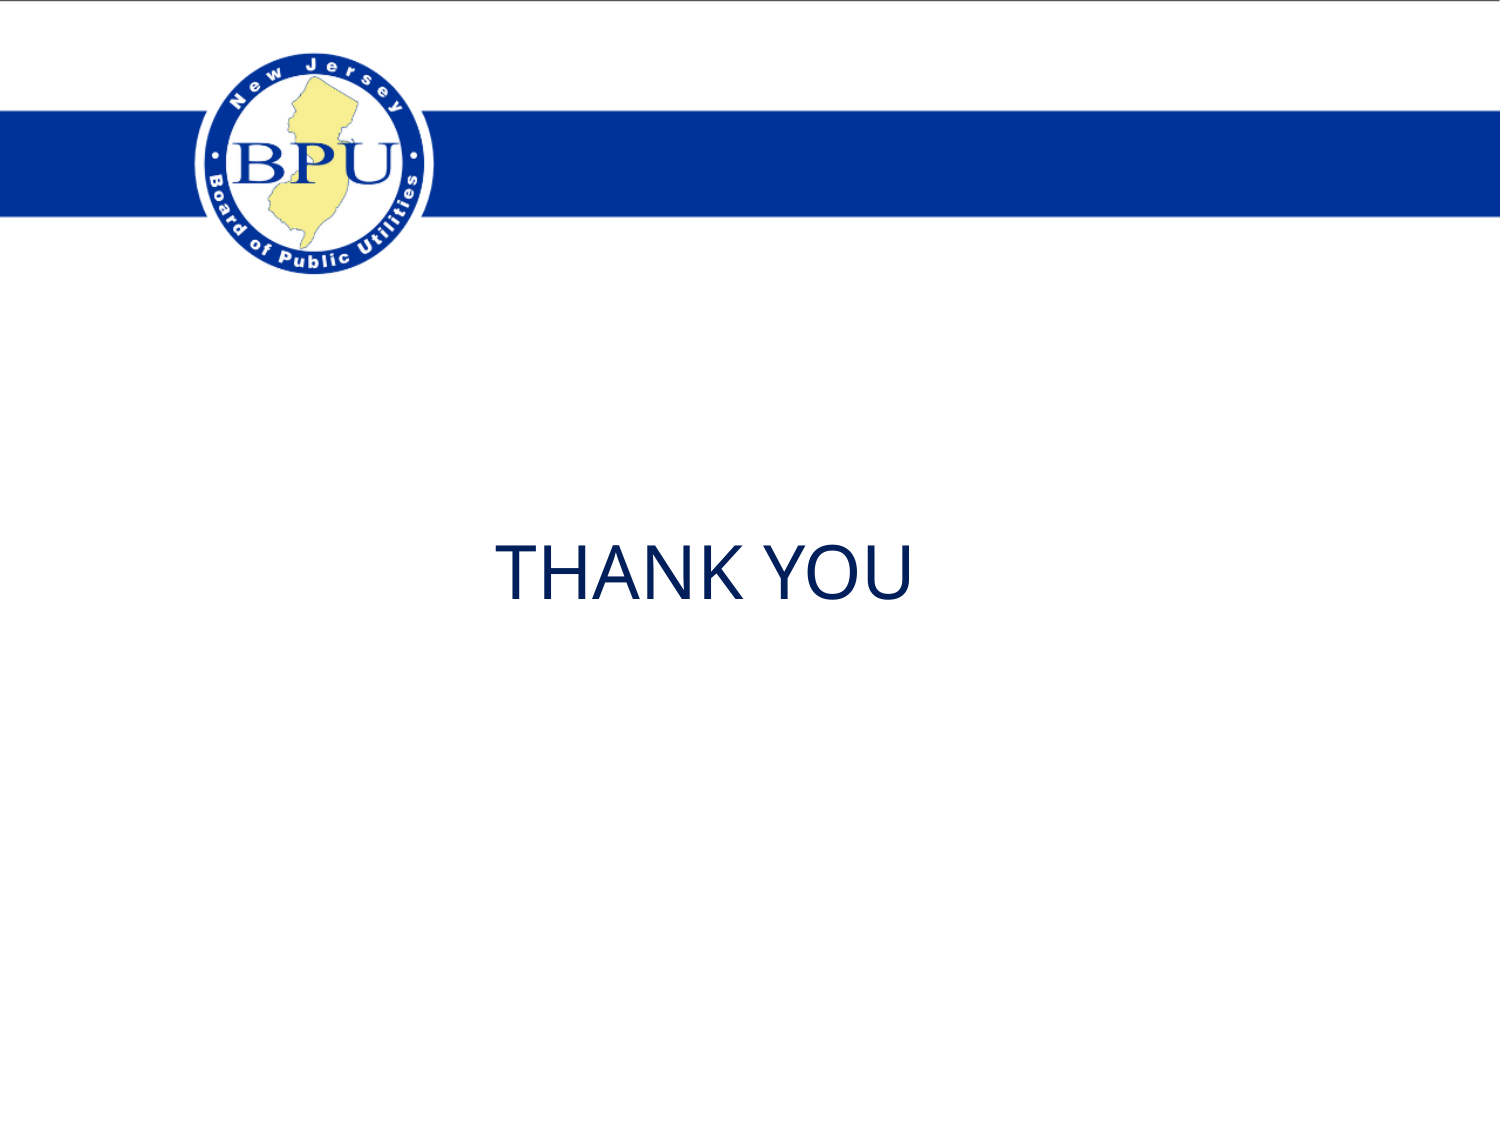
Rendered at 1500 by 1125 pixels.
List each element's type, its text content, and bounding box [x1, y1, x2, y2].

picture [0, 0, 1500, 1125]
title THANK YOU [493, 522, 1002, 713]
